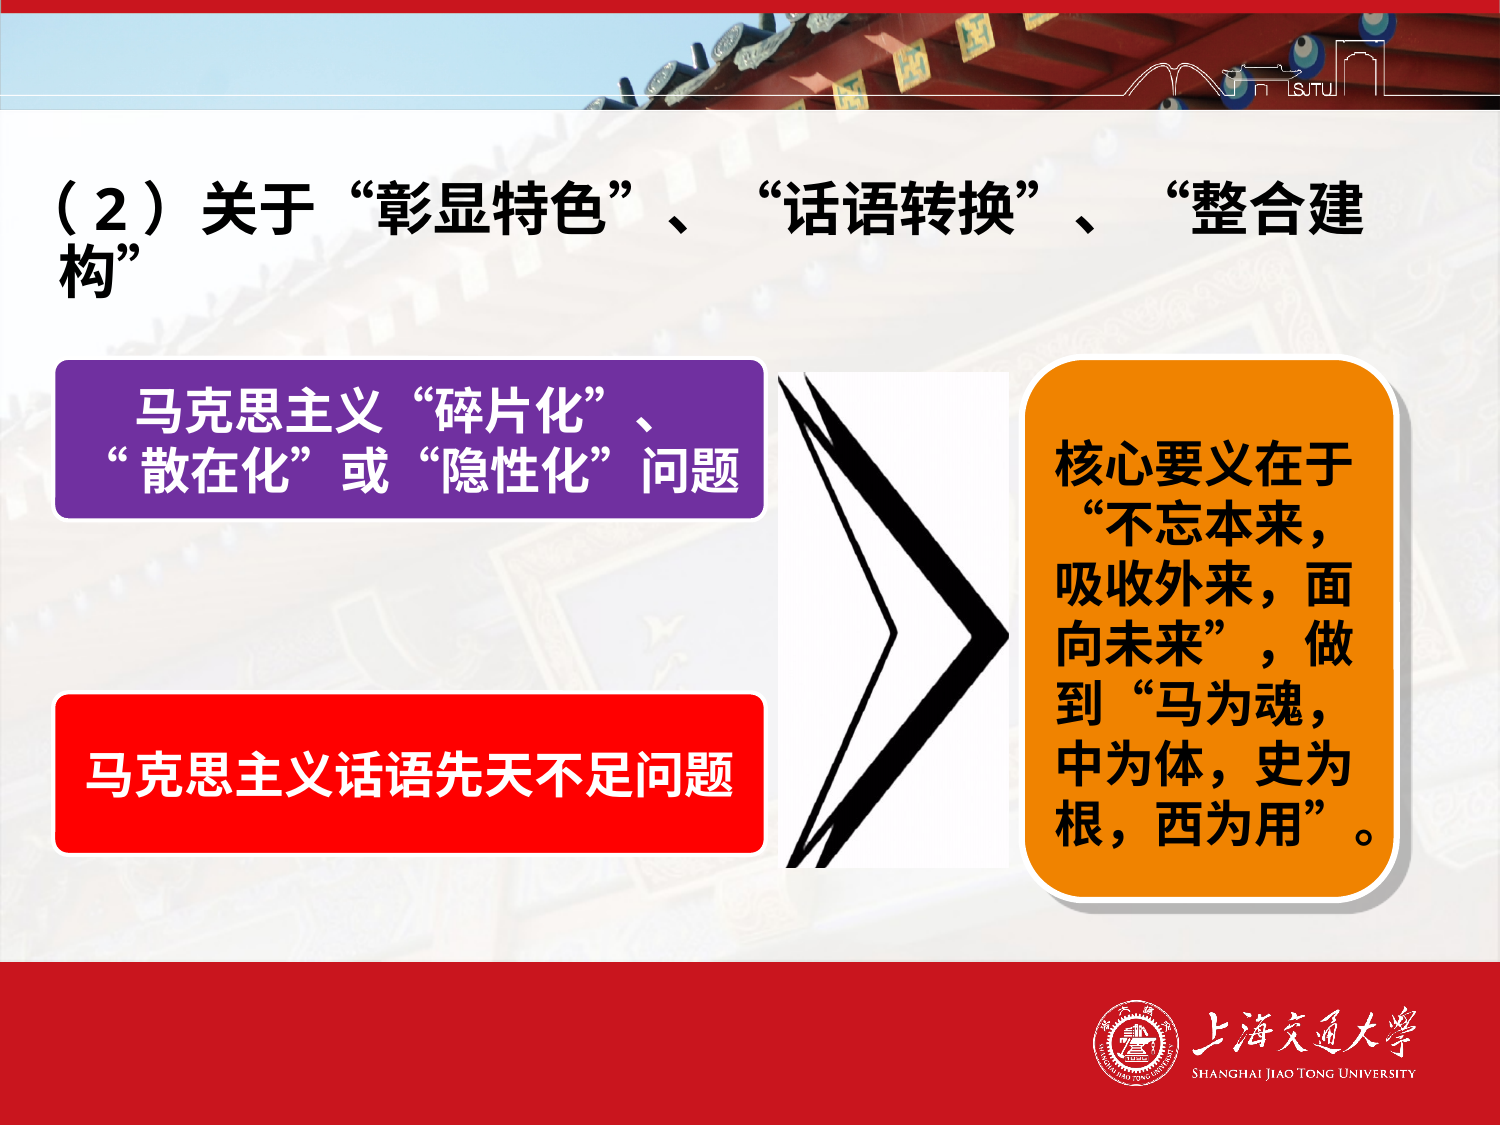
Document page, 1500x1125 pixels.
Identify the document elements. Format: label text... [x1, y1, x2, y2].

list （2）关于“彰显特色”、“话语转换”、“整合建构” [5, 172, 1477, 303]
picture [0, 0, 1500, 110]
picture [1093, 1000, 1416, 1086]
picture [0, 111, 1500, 962]
text_box 核心要义在于“不忘本来，吸收外来，面向未来”，做到“马为魂，中为体，史为根，西为用”。 [1021, 356, 1397, 901]
text_box 马克思主义“碎片化”、 “散在化”或“隐性化”问题 [53, 357, 766, 521]
text_box 马克思主义话语先天不足问题 [53, 692, 766, 855]
